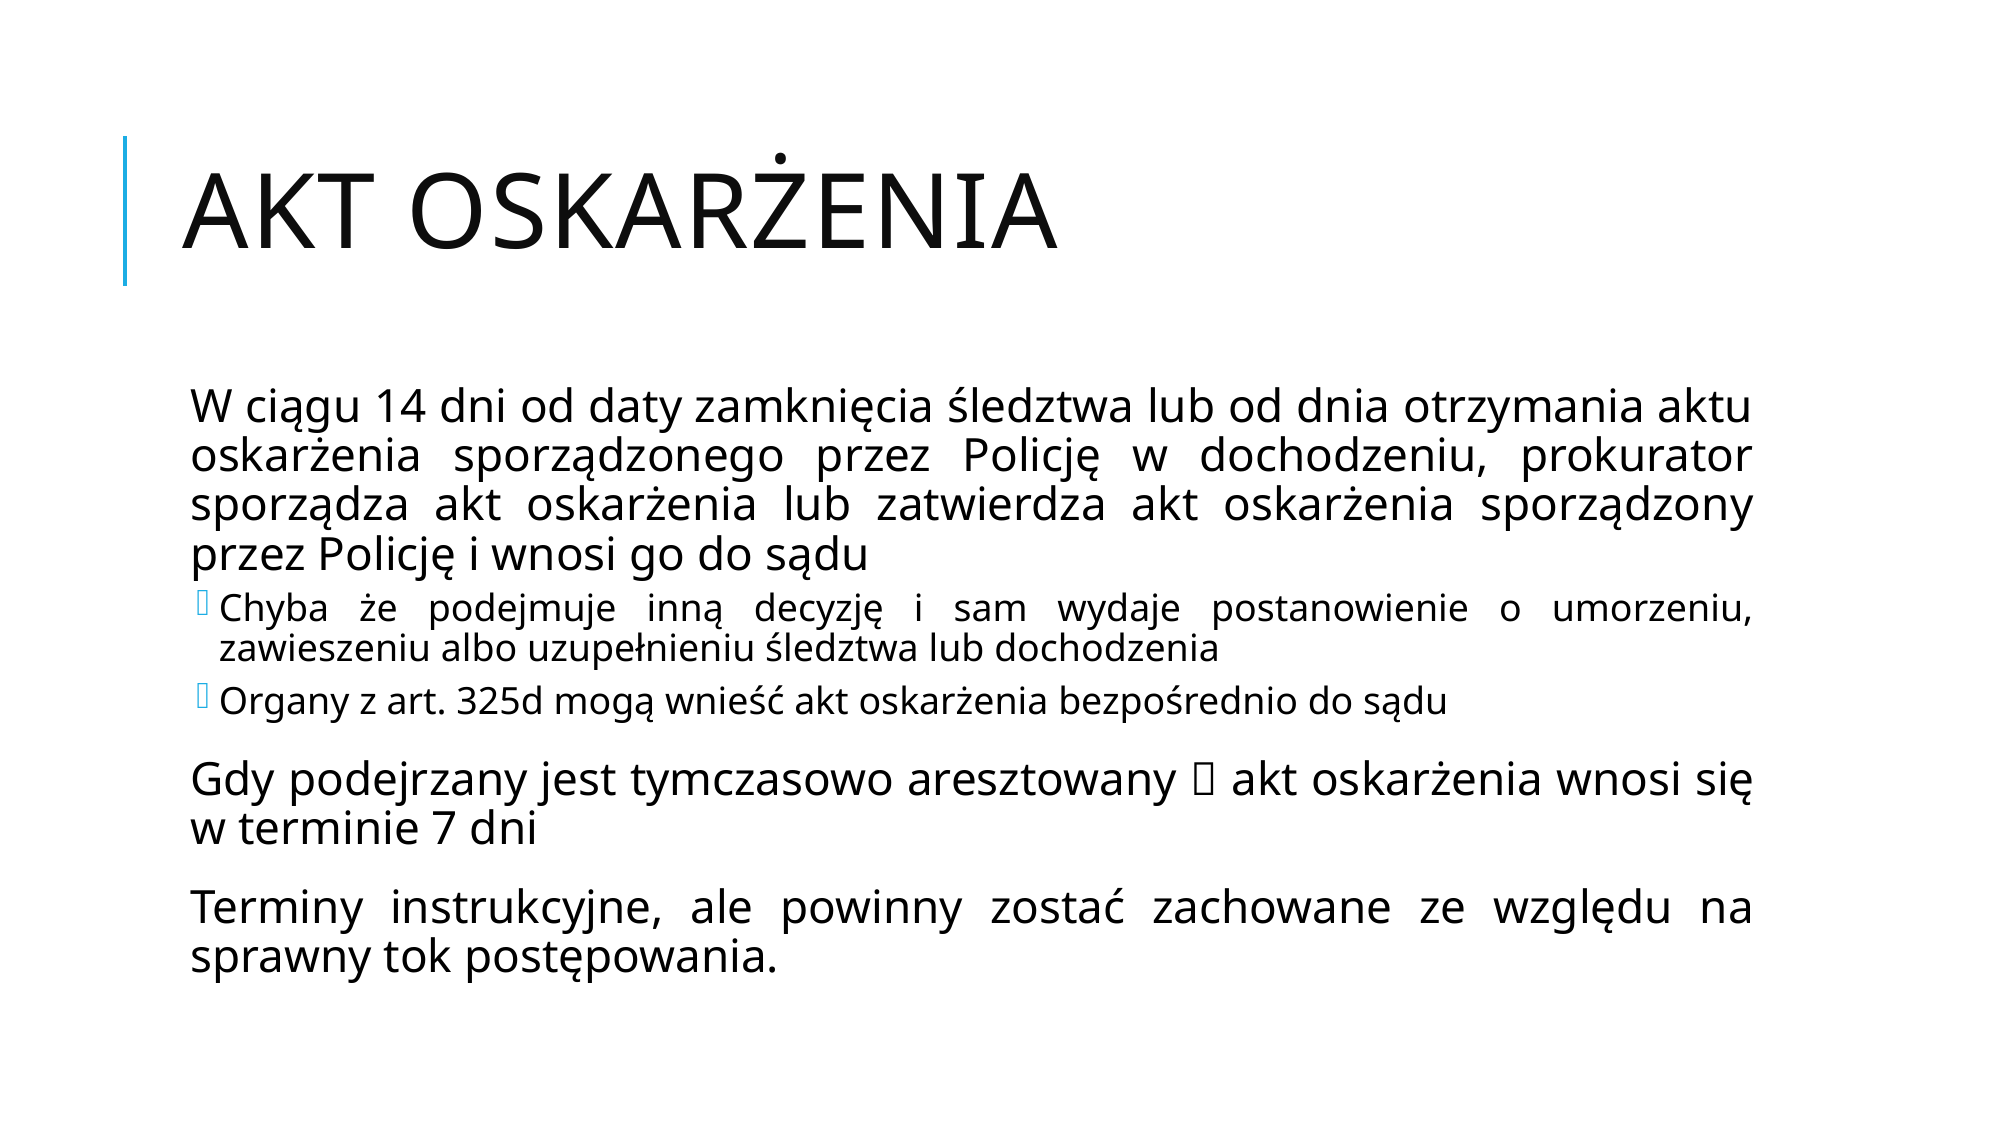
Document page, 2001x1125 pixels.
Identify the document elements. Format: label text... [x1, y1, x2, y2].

list W ciągu 14 dni od daty zamknięcia śledztwa lub od dnia otrzymania aktu oskarżenia sporządzonego przez Policję w dochodzeniu, prokurator sporządza akt oskarżenia lub zatwierdza akt oskarżenia sporządzony przez Policję i wnosi go do sądu Chyba że podejmuje inną decyzję i sam wydaje postanowienie o umorzeniu, zawieszeniu albo uzupełnieniu śledztwa lub dochodzenia Organy z art. 325d mogą wnieść akt oskarżenia bezpośrednio do sądu Gdy podejrzany jest tymczasowo aresztowany  akt oskarżenia wnosi się w terminie 7 dni Terminy instrukcyjne, ale powinny zostać zachowane ze względu na sprawny tok postępowania. [168, 375, 1763, 1035]
title Akt oskarżenia [168, 96, 1763, 342]
